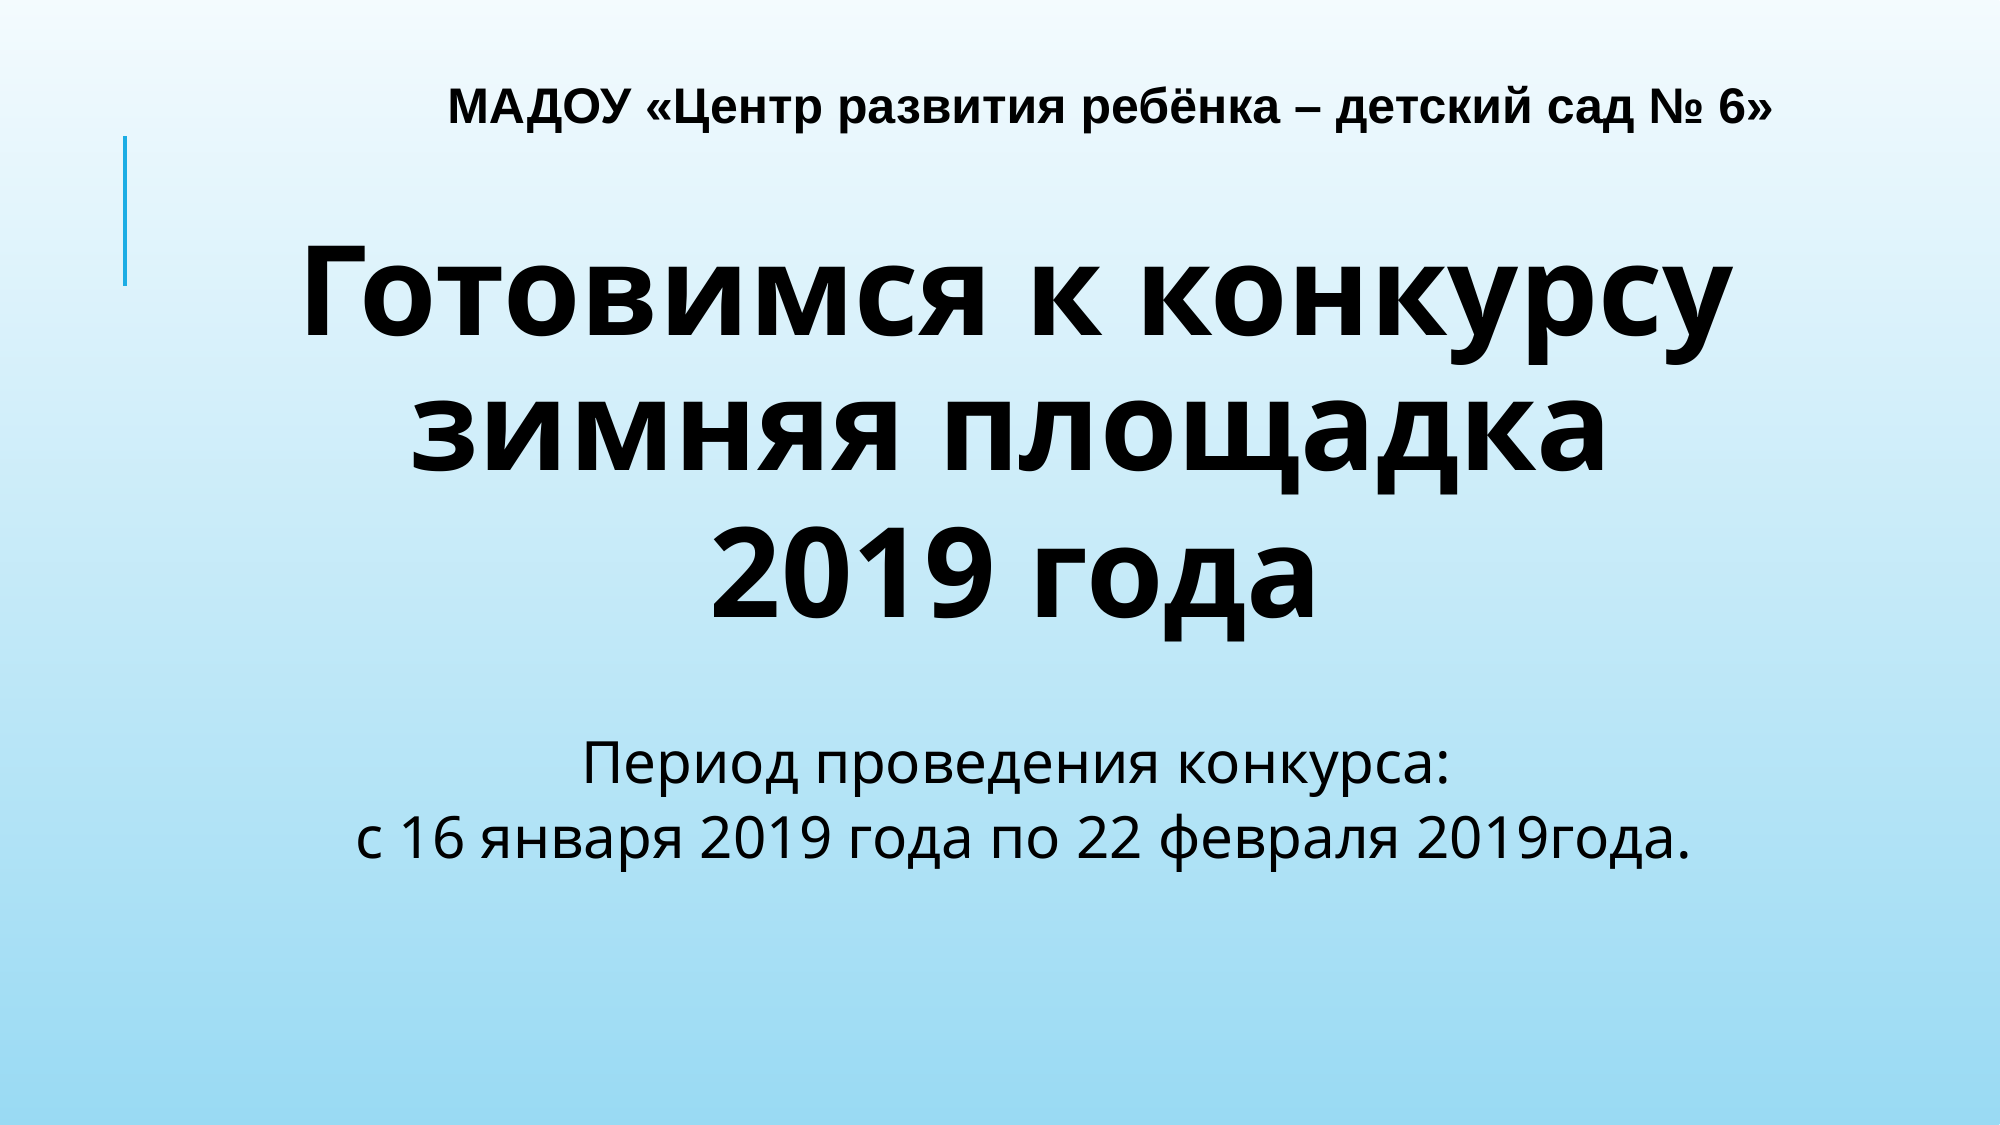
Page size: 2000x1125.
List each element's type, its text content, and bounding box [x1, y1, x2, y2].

list Готовимся к конкурсу зимняя площадка 2019 года Период проведения конкурса: с 16 января 2019 года по 22 февраля 2019года. [149, 219, 1862, 1013]
title [167, 96, 1762, 219]
text_box МАДОУ «Центр развития ребёнка – детский сад № 6» [208, 65, 1839, 141]
